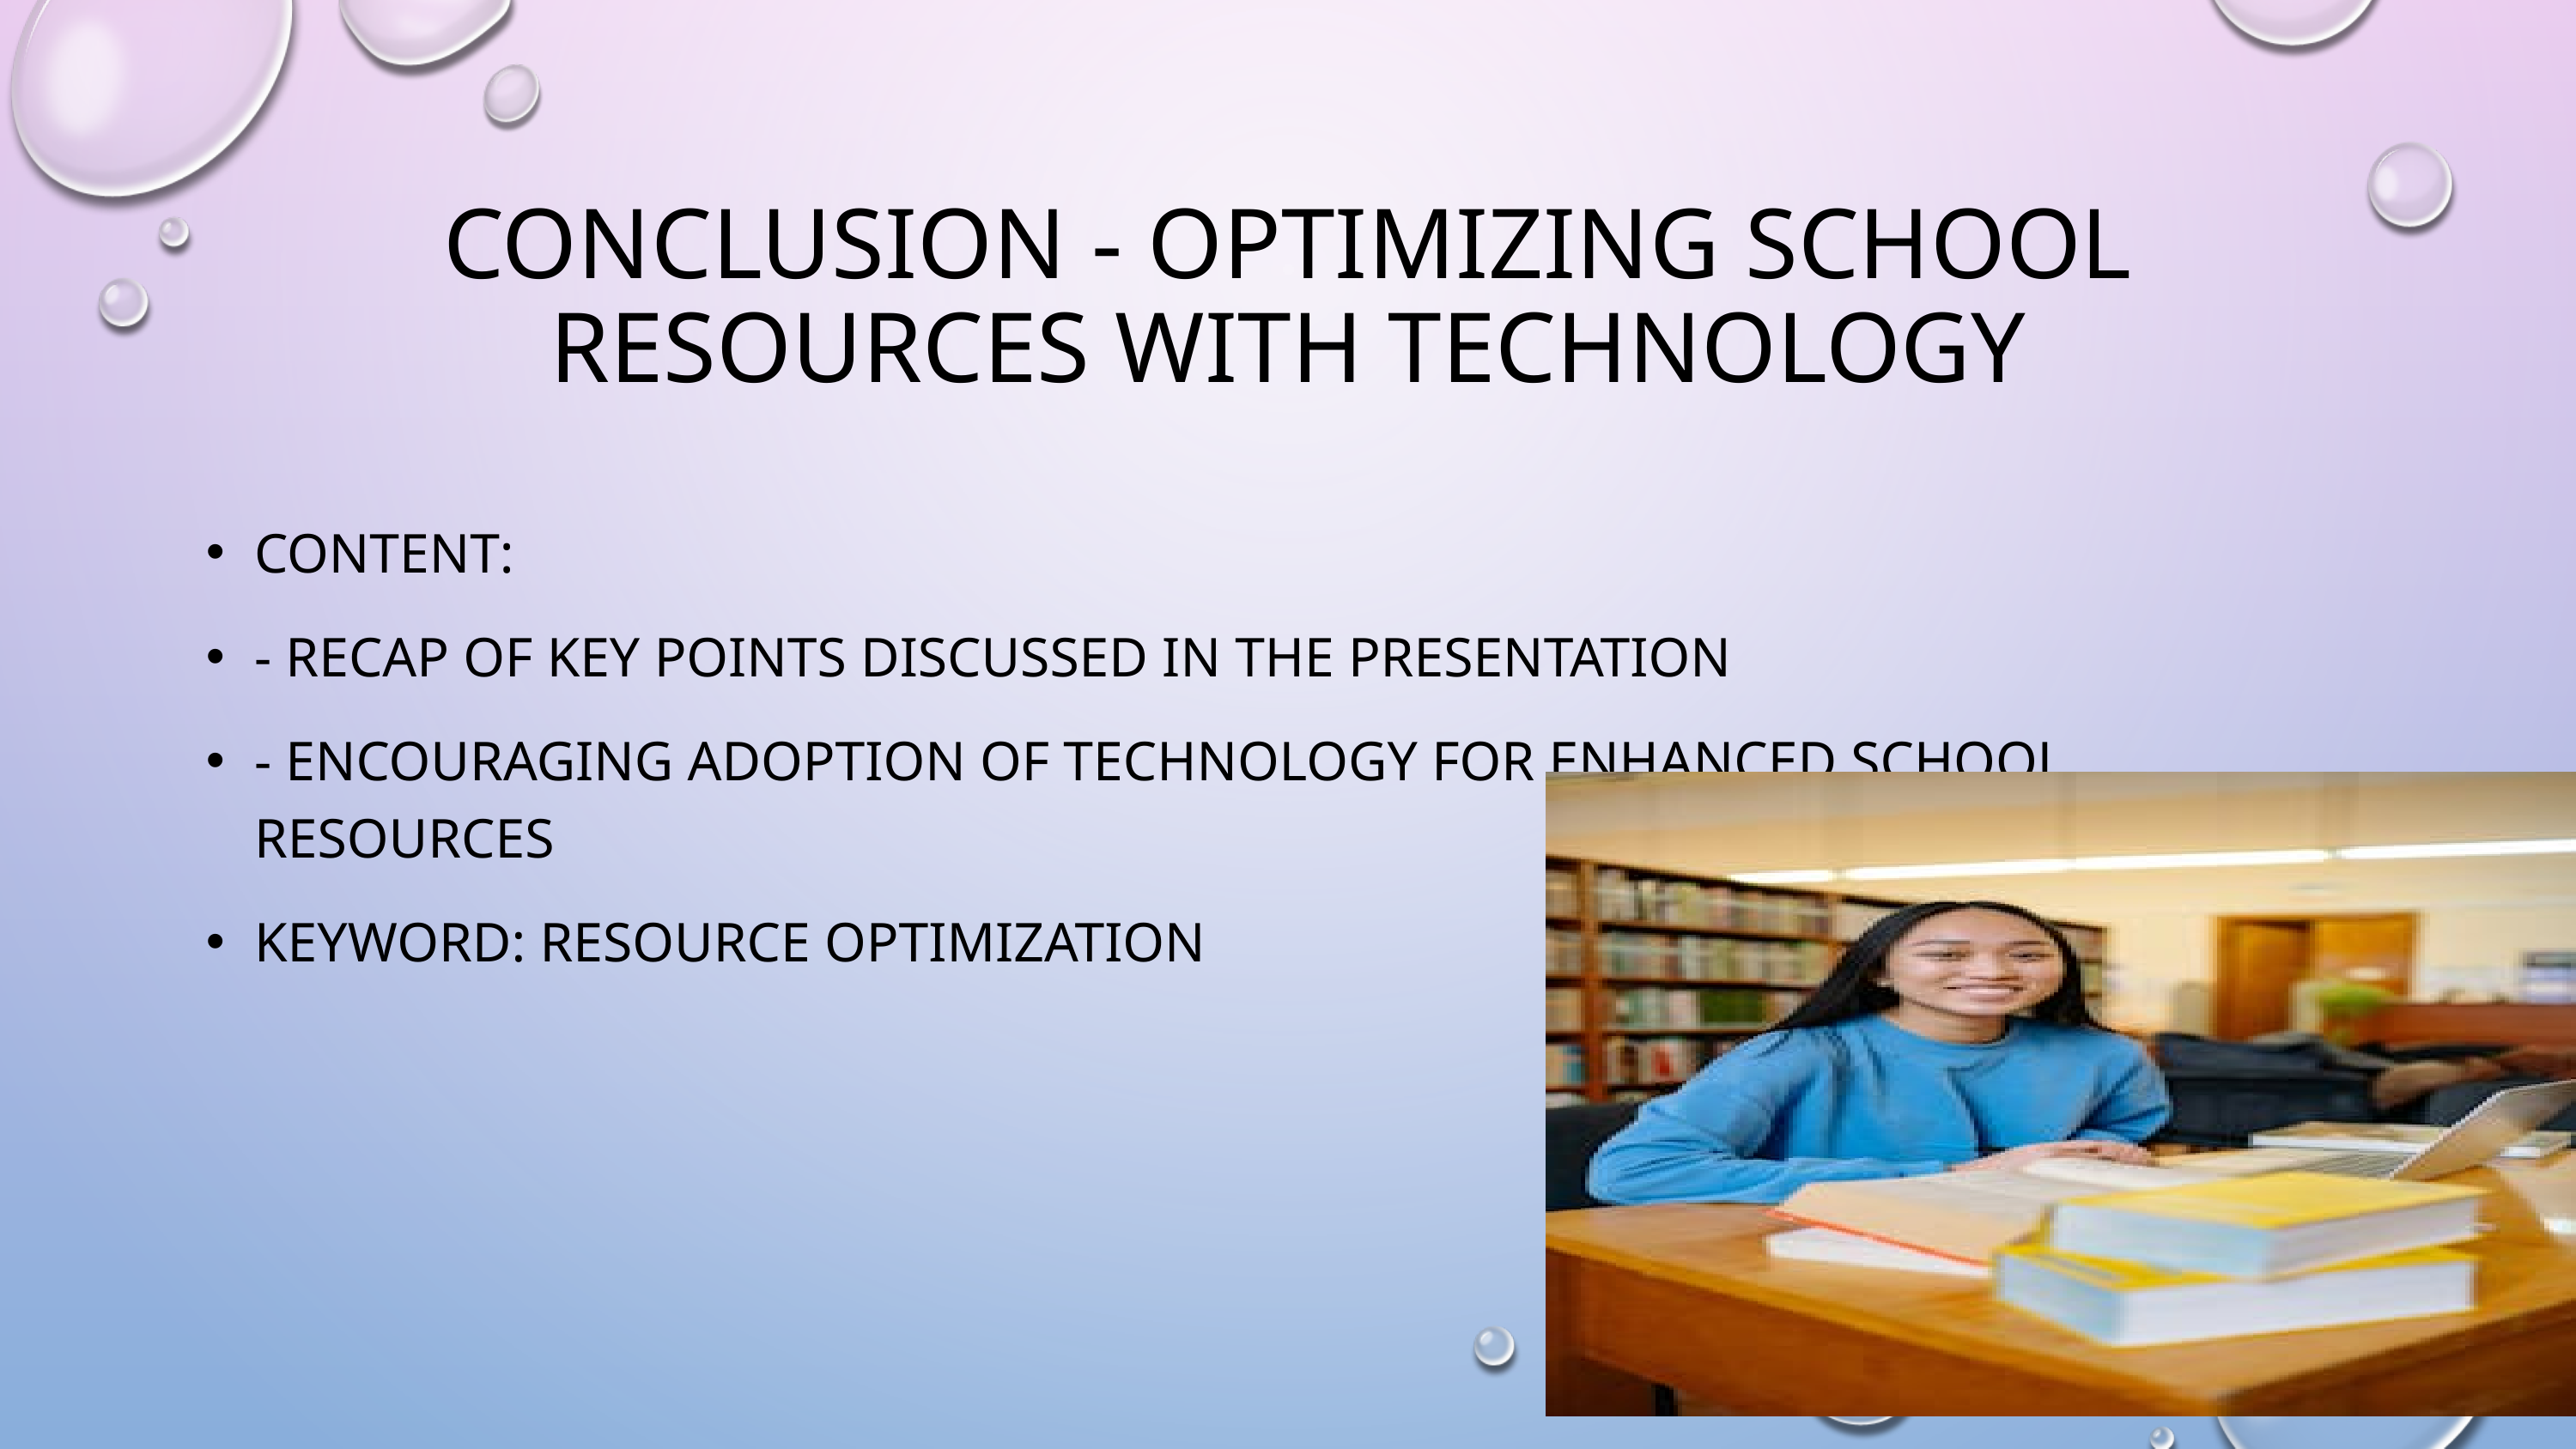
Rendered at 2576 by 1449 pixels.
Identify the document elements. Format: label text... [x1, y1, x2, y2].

list Content: - Recap of key points discussed in the presentation - Encouraging adoption of technology for enhanced school resources Keyword: Resource Optimization [192, 500, 2383, 1223]
title Conclusion - Optimizing School Resources with Technology [192, 130, 2384, 468]
picture [0, 0, 2576, 1449]
